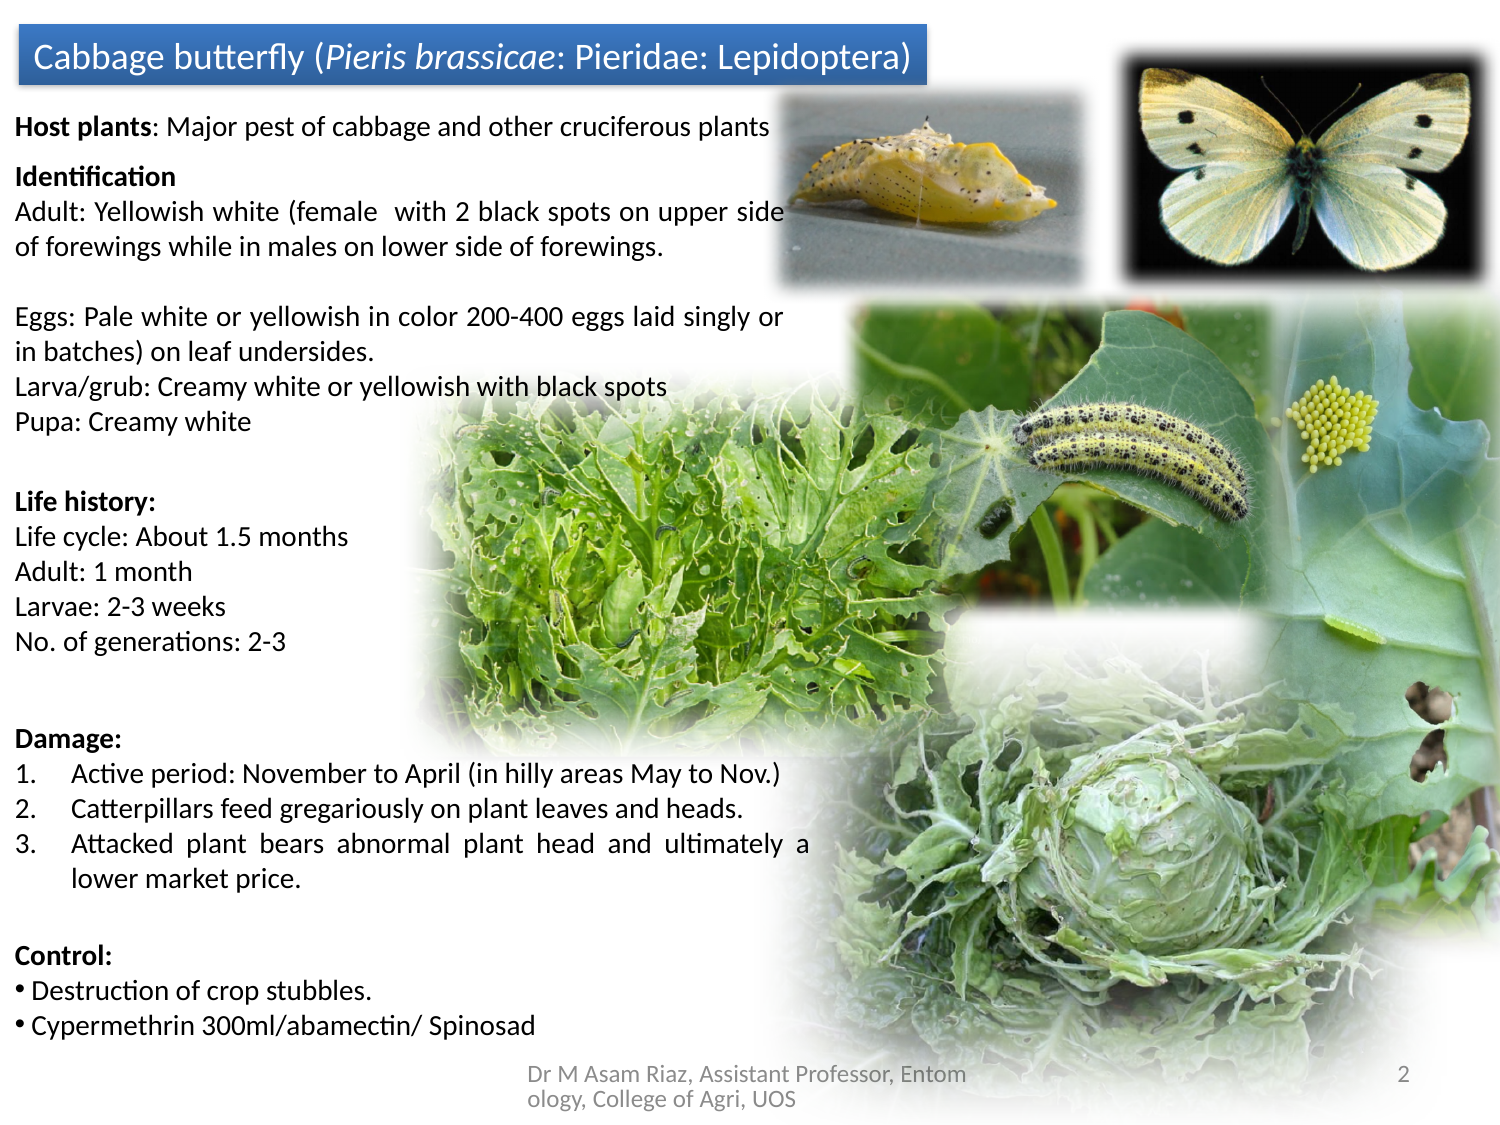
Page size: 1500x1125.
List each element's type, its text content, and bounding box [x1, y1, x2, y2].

picture [399, 20, 1500, 1125]
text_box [1224, 262, 1500, 963]
text_box Host plants: Major pest of cabbage and other cruciferous plants [0, 99, 811, 150]
text_box Life history: Life cycle: About 1.5 months Adult: 1 month Larvae: 2-3 weeks No. of generations: 2-3 [0, 474, 394, 665]
text_box Damage: Active period: November to April (in hilly areas May to Nov.) Catterpillars feed gregariously on plant leaves and heads. Attacked plant bears abnormal plant head and ultimately a lower market price. [0, 712, 744, 902]
text_box Identification Adult: Yellowish white (female with 2 black spots on upper side of forewings while in males on lower side of forewings. Eggs: Pale white or yellowish in color 200-400 eggs laid singly or in batches) on leaf undersides. Larva/grub: Creamy white or yellowish with black spots Pupa: Creamy white [0, 150, 800, 445]
text_box Control: Destruction of crop stubbles. Cypermethrin 300ml/abamectin/ Spinosad [0, 928, 725, 1049]
footer Dr M Asam Riaz, Assistant Professor, Entomology, College of Agri, UOS [512, 1042, 744, 1103]
text_box Cabbage butterfly (Pieris brassicae: Pieridae: Lepidoptera) [18, 24, 812, 85]
